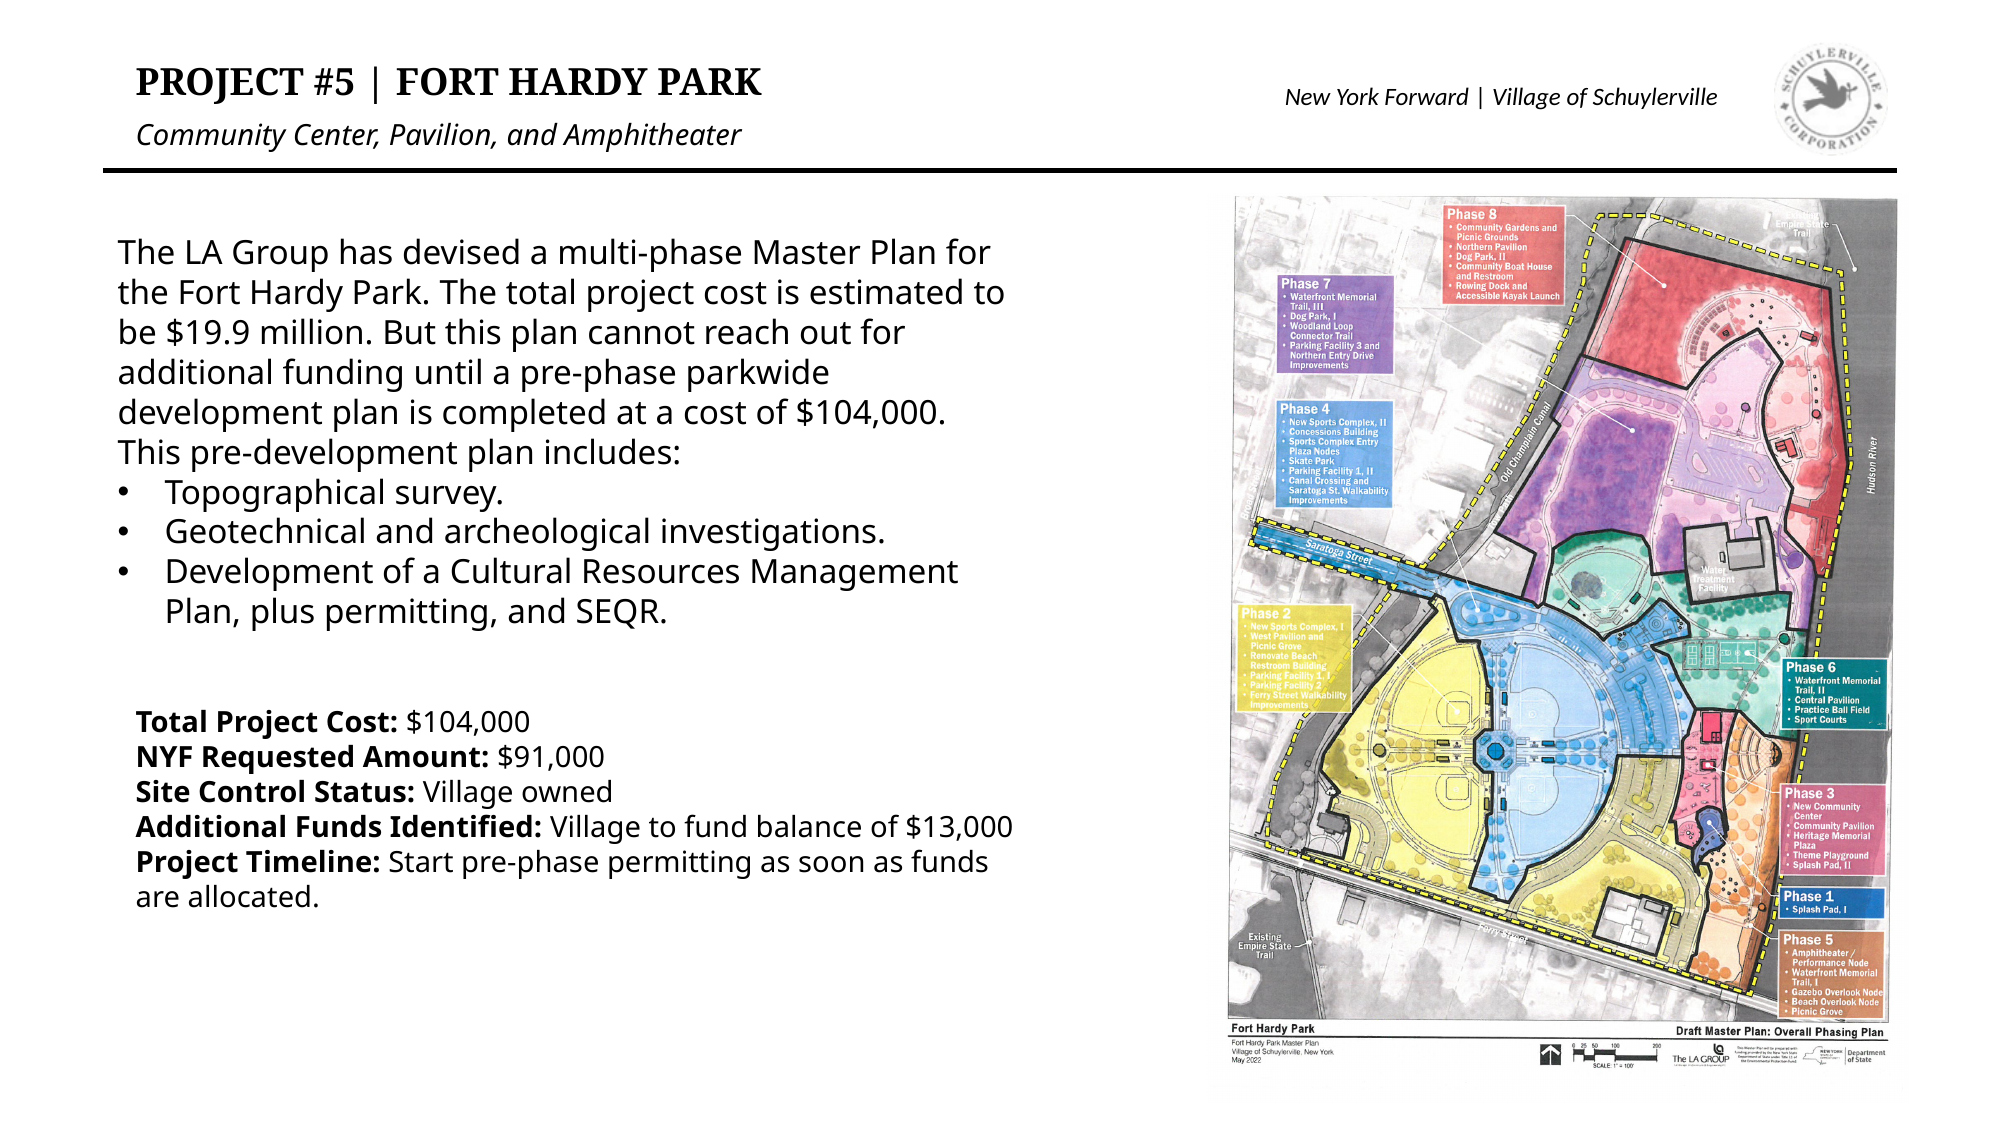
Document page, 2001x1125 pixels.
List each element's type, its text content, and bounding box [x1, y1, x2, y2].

text_box New York Forward | Village of Schuylerville [1270, 73, 1741, 118]
picture [1206, 193, 1909, 1103]
text_box PROJECT #5 | FORT HARDY PARK [120, 50, 1774, 109]
text_box Community Center, Pavilion, and Amphitheater [120, 109, 1796, 159]
text_box Total Project Cost: $104,000 NYF Requested Amount: $91,000 Site Control Status: Village owned Additional Funds Identified: Village to fund balance of $13,000 Project Timeline: Start pre-phase permitting as soon as funds are allocated. [120, 696, 1057, 921]
picture [1774, 42, 1888, 156]
text_box The LA Group has devised a multi-phase Master Plan for the Fort Hardy Park. The total project cost is estimated to be $19.9 million. But this plan cannot reach out for additional funding until a pre-phase parkwide development plan is completed at a cost of $104,000. This pre-development plan includes: Topographical survey. Geotechnical and archeological investigations. Development of a Cultural Resources Management Plan, plus permitting, and SEQR. [102, 223, 1023, 638]
